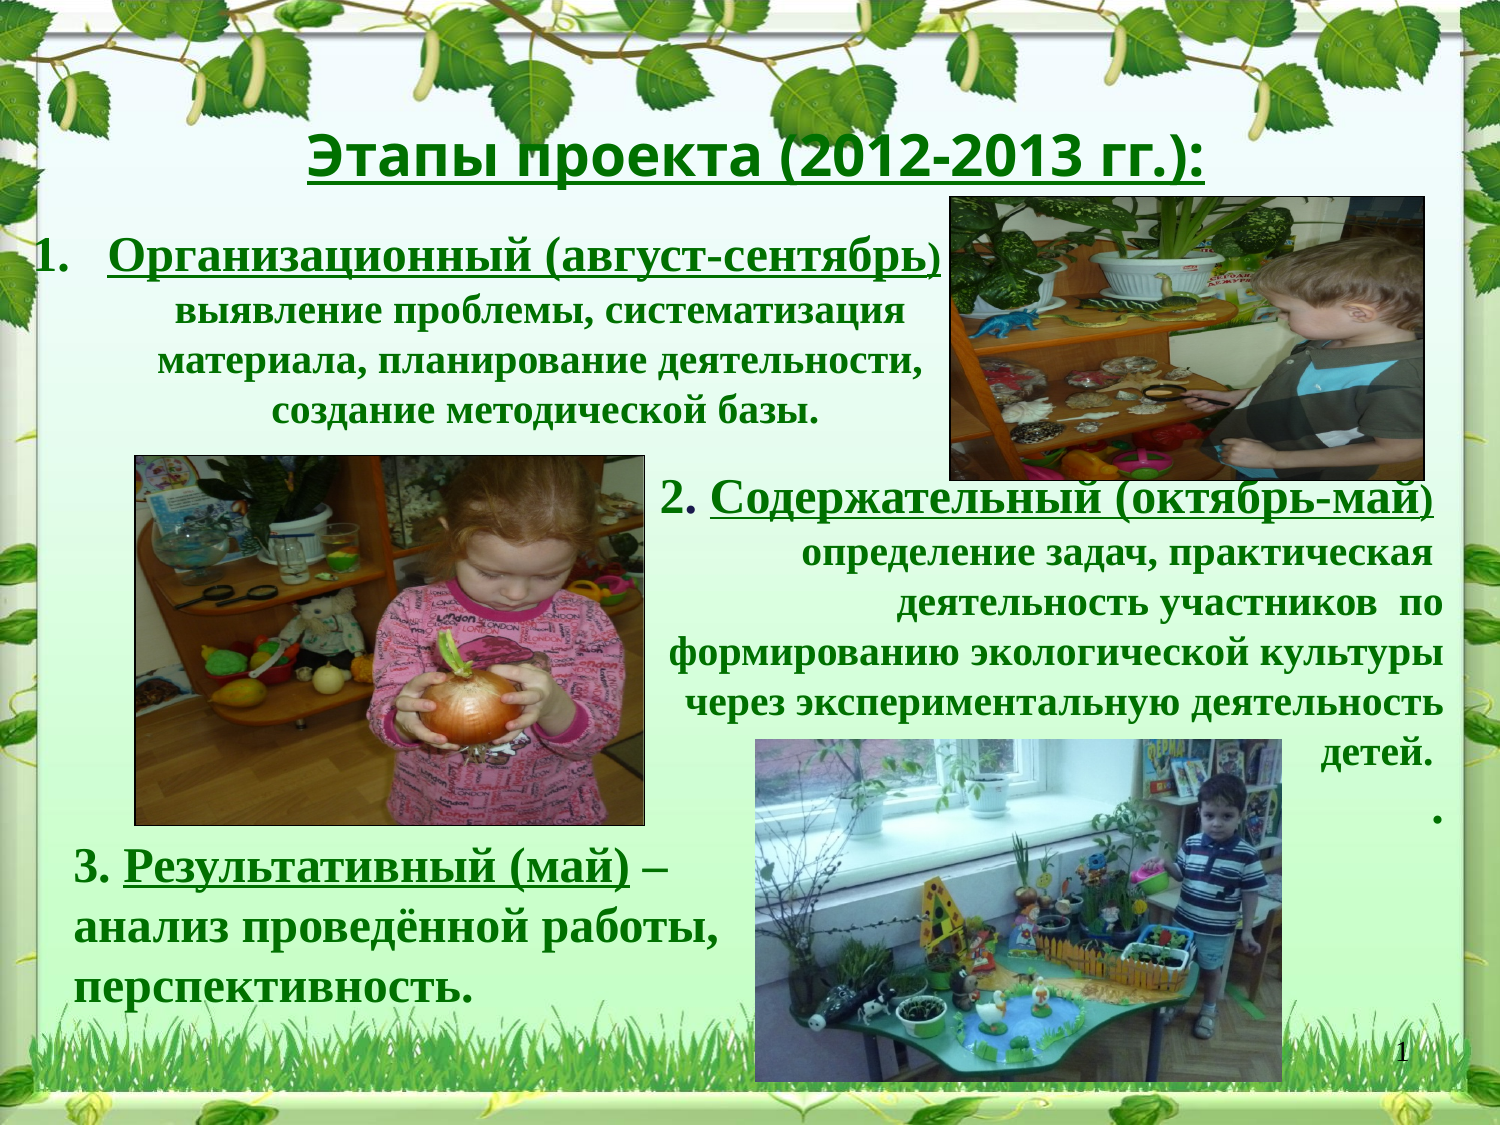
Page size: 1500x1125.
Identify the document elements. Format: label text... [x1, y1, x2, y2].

text_box Этапы проекта (2012-2013 гг.): [53, 118, 1459, 197]
picture [0, 0, 1500, 1125]
picture [950, 197, 1424, 480]
text_box 3. Результативный (май) – анализ проведённой работы, перспективность. [58, 824, 750, 1020]
picture [135, 455, 644, 826]
title Организационный (август-сентябрь) – выявление проблемы, систематизация материала, планирование деятельности, создание методической базы. [0, 197, 948, 457]
slide_number 1 [1074, 1024, 1426, 1103]
text_box 2. Содержательный (октябрь-май) определение задач, практическая деятельность участников по формированию экологической культуры через экспериментальную деятельность детей. . [645, 456, 1459, 842]
